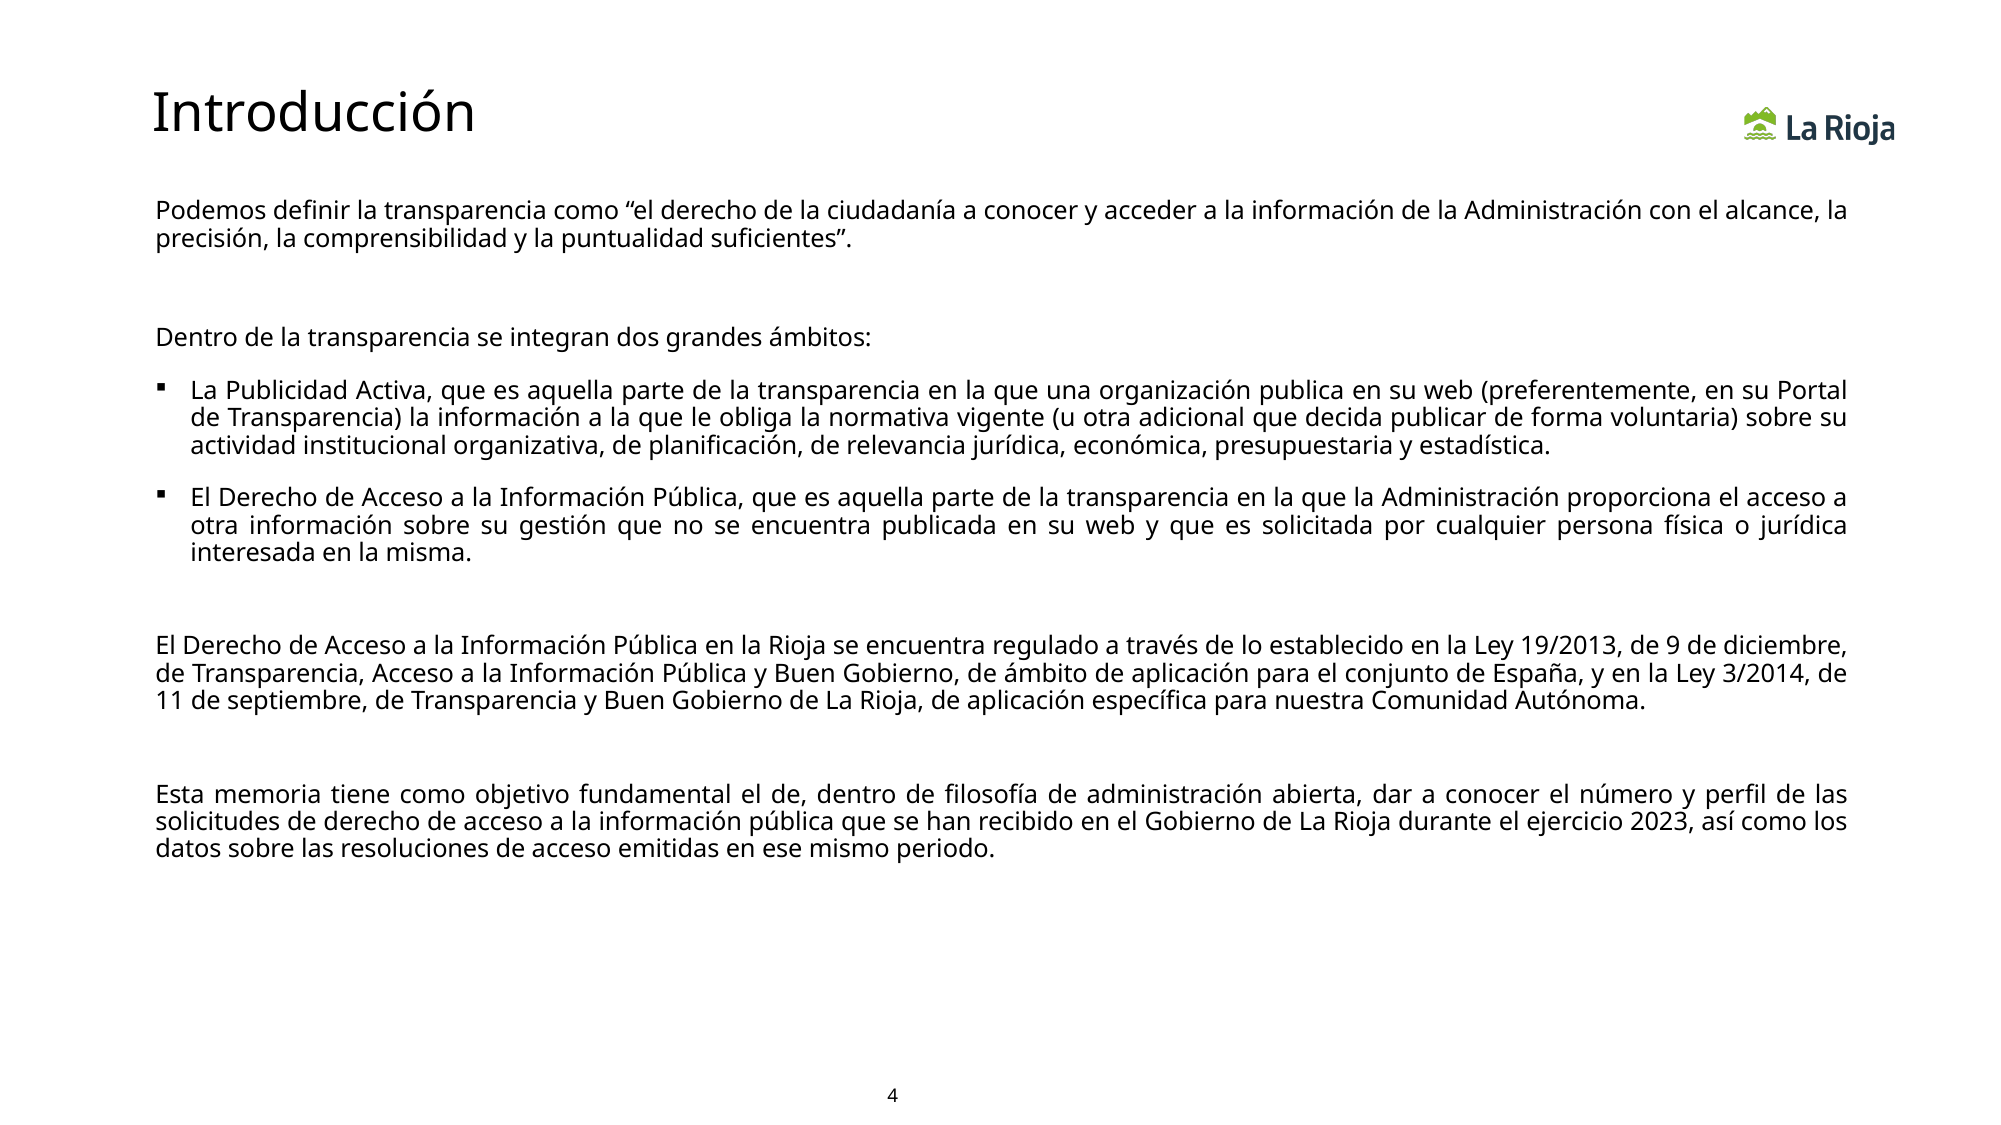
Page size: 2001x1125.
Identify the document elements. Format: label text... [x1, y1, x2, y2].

picture [1744, 106, 1895, 145]
title Introducción [137, 59, 1863, 169]
slide_number 4 [667, 1065, 1118, 1125]
list Podemos definir la transparencia como “el derecho de la ciudadanía a conocer y acceder a la información de la Administración con el alcance, la precisión, la comprensibilidad y la puntualidad suficientes”. Dentro de la transparencia se integran dos grandes ámbitos: La Publicidad Activa, que es aquella parte de la transparencia en la que una organización publica en su web (preferentemente, en su Portal de Transparencia) la información a la que le obliga la normativa vigente (u otra adicional que decida publicar de forma voluntaria) sobre su actividad institucional organizativa, de planificación, de relevancia jurídica, económica, presupuestaria y estadística. El Derecho de Acceso a la Información Pública, que es aquella parte de la transparencia en la que la Administración proporciona el acceso a otra información sobre su gestión que no se encuentra publicada en su web y que es solicitada por cualquier persona física o jurídica interesada en la misma. El Derecho de Acceso a la Información Pública en la Rioja se encuentra regulado a través de lo establecido en la Ley 19/2013, de 9 de diciembre, de Transparencia, Acceso a la Información Pública y Buen Gobierno, de ámbito de aplicación para el conjunto de España, y en la Ley 3/2014, de 11 de septiembre, de Transparencia y Buen Gobierno de La Rioja, de aplicación específica para nuestra Comunidad Autónoma. Esta memoria tiene como objetivo fundamental el de, dentro de filosofía de administración abierta, dar a conocer el número y perfil de las solicitudes de derecho de acceso a la información pública que se han recibido en el Gobierno de La Rioja durante el ejercicio 2023, así como los datos sobre las resoluciones de acceso emitidas en ese mismo periodo. [140, 190, 1866, 905]
